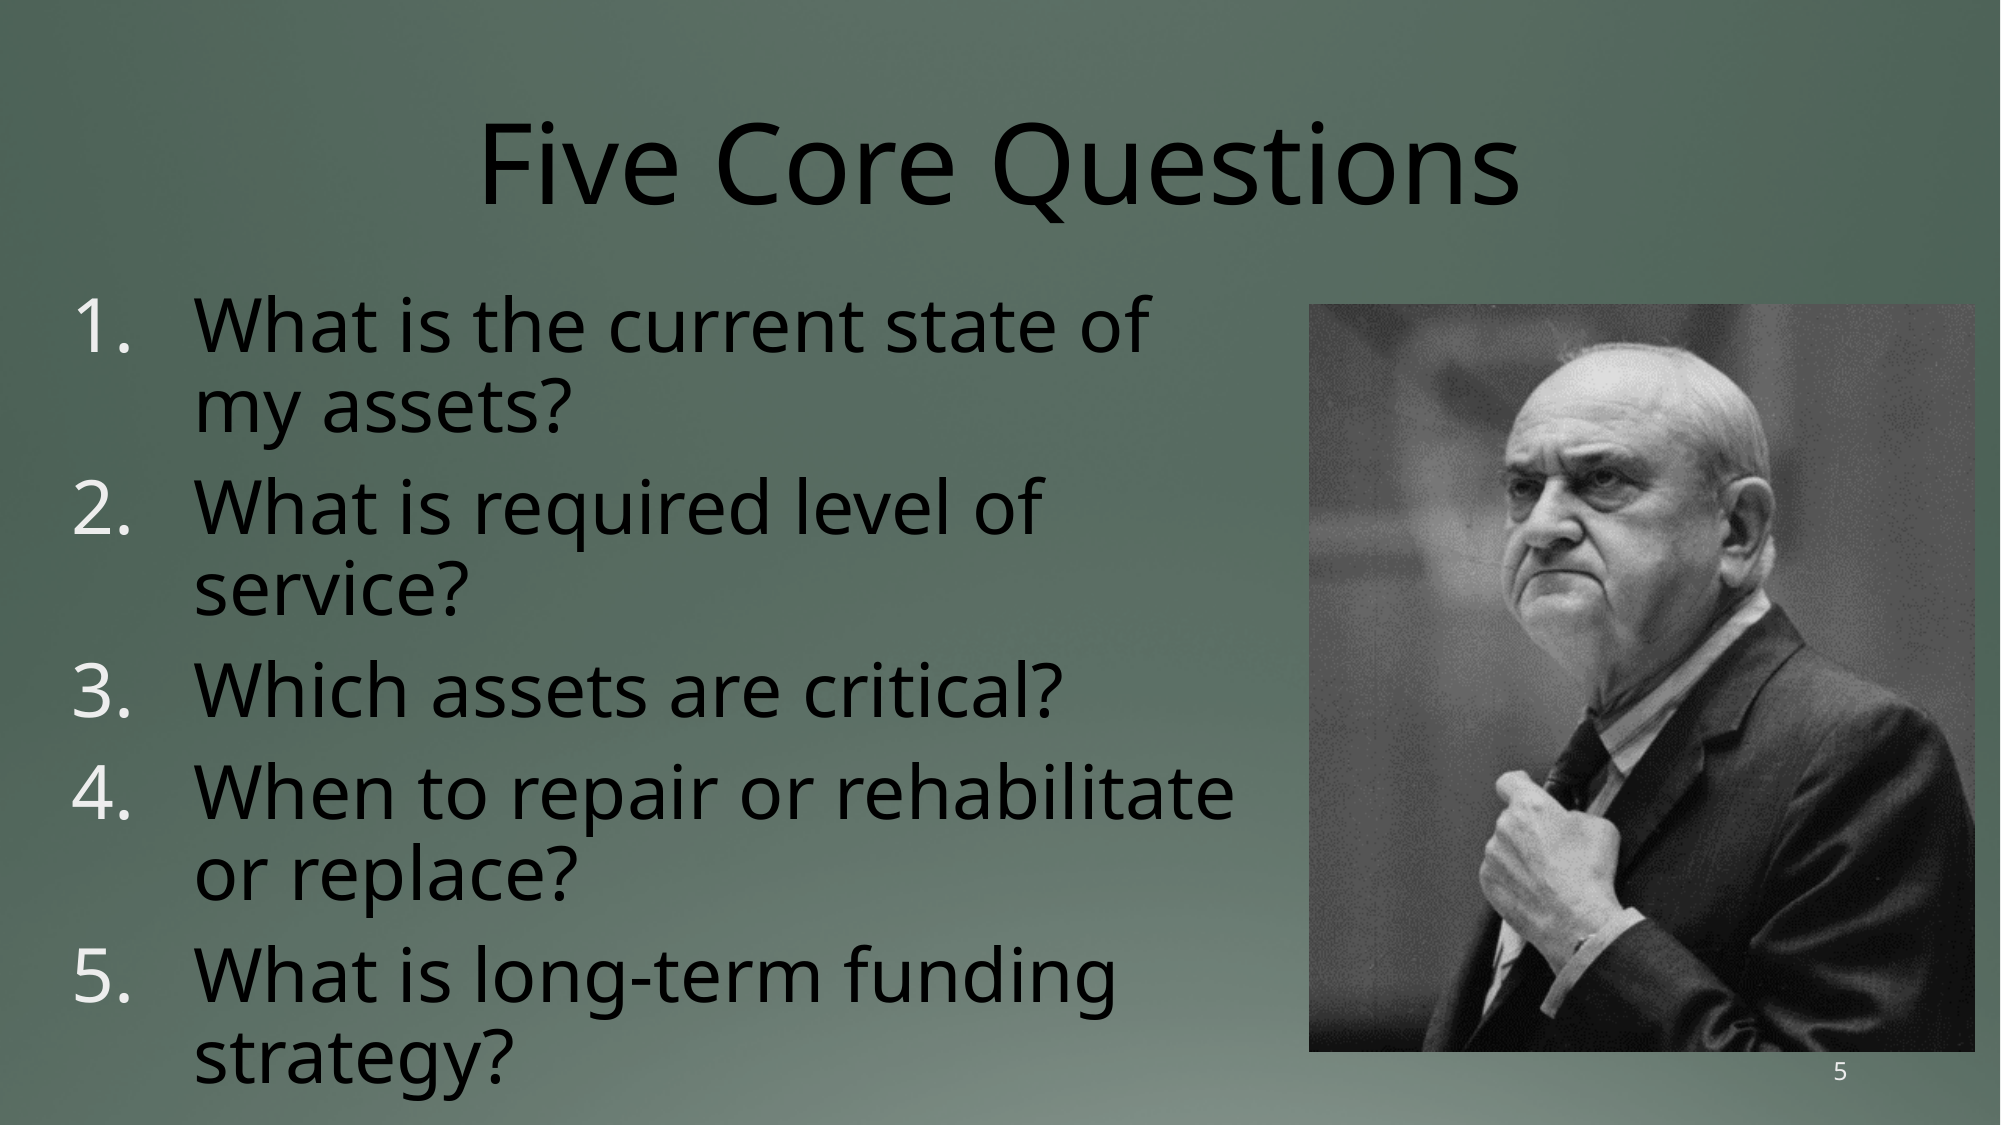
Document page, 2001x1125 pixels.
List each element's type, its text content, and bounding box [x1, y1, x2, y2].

title Five Core Questions [137, 59, 1863, 278]
slide_number 5 [1412, 1052, 1863, 1103]
picture [1309, 304, 1975, 1052]
list What is the current state of my assets? What is required level of service? Which assets are critical? When to repair or rehabilitate or replace? What is long-term funding strategy? [56, 279, 1281, 752]
